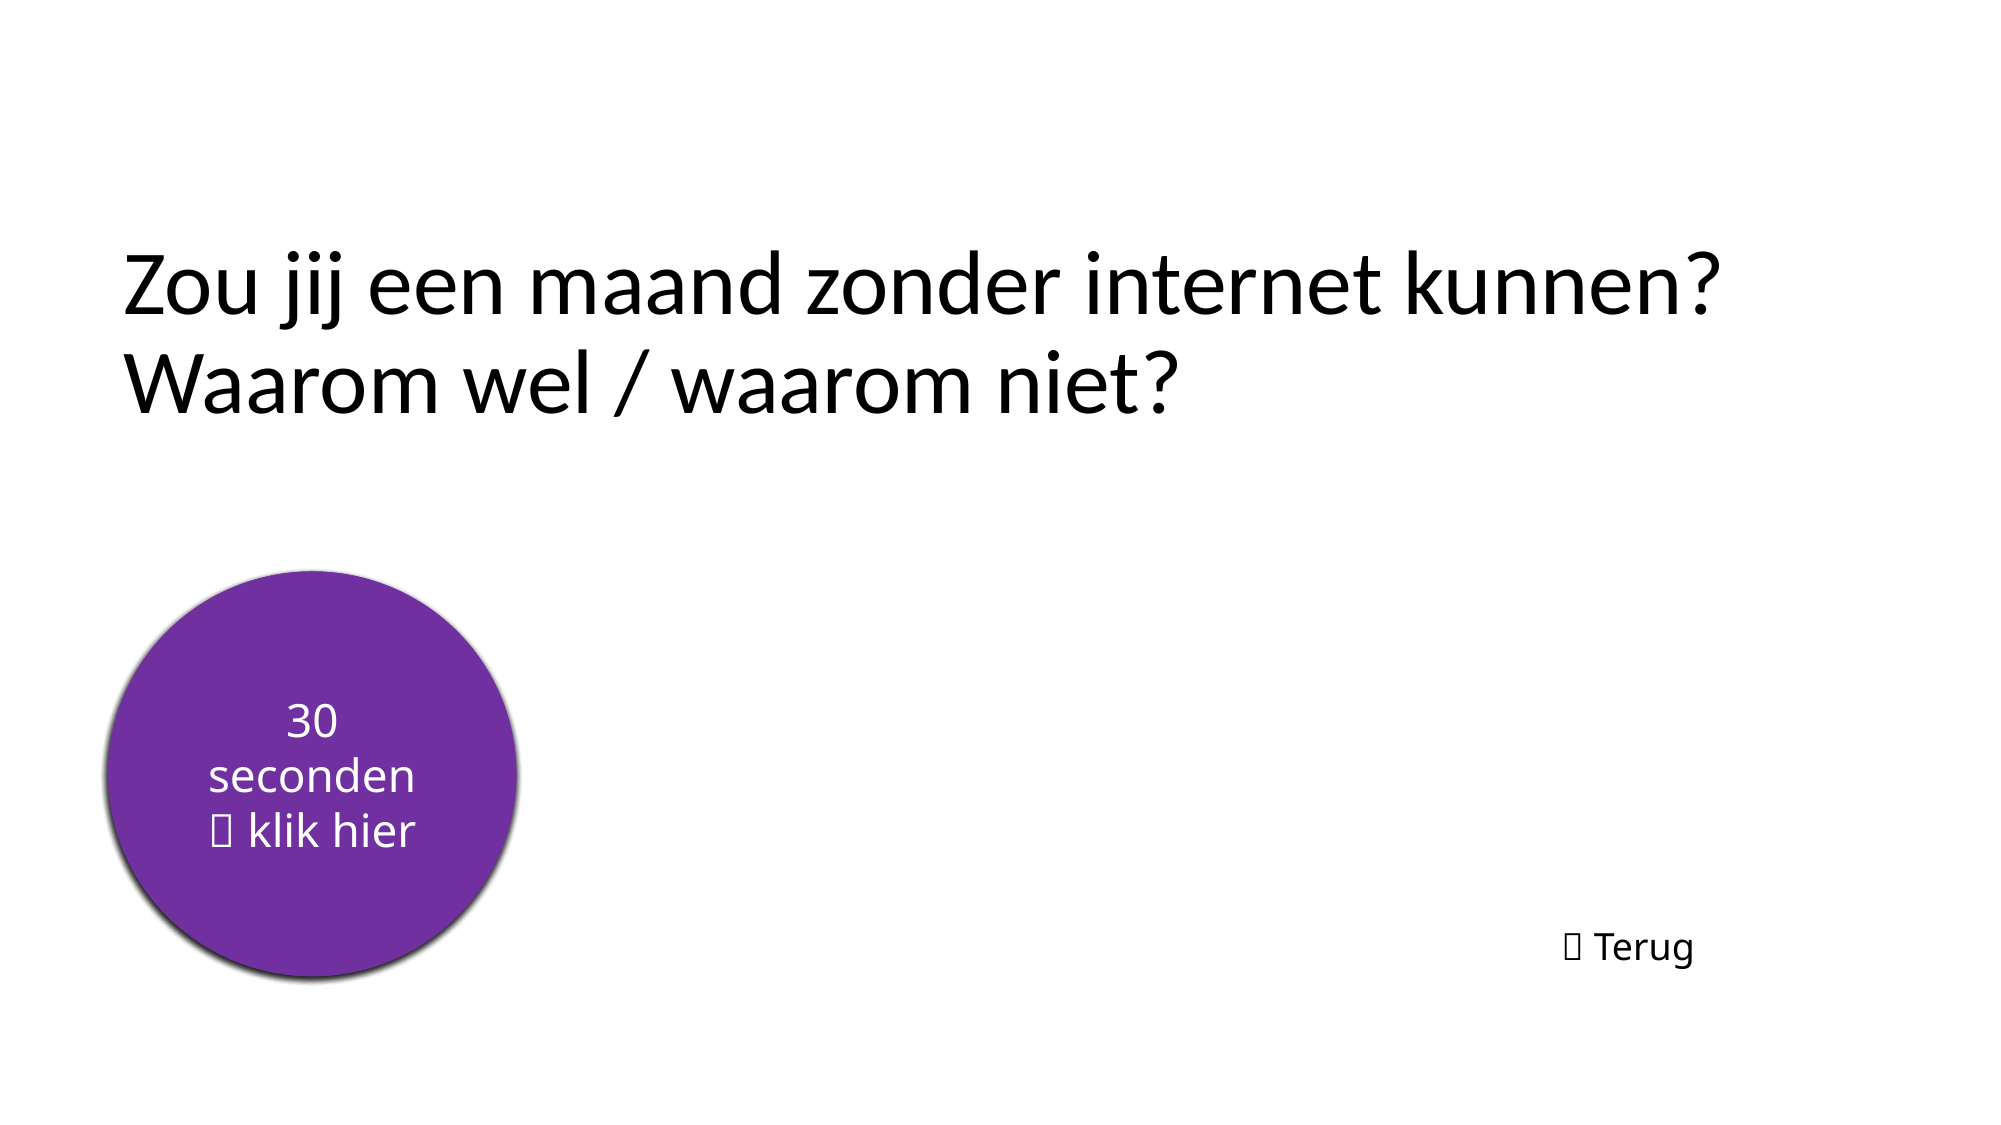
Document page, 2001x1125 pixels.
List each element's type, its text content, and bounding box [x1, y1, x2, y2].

text_box  Terug [1546, 915, 1974, 976]
text_box 30 seconden  klik hier [106, 569, 518, 978]
title Zou jij een maand zonder internet kunnen? Waarom wel / waarom niet? [108, 225, 1834, 443]
